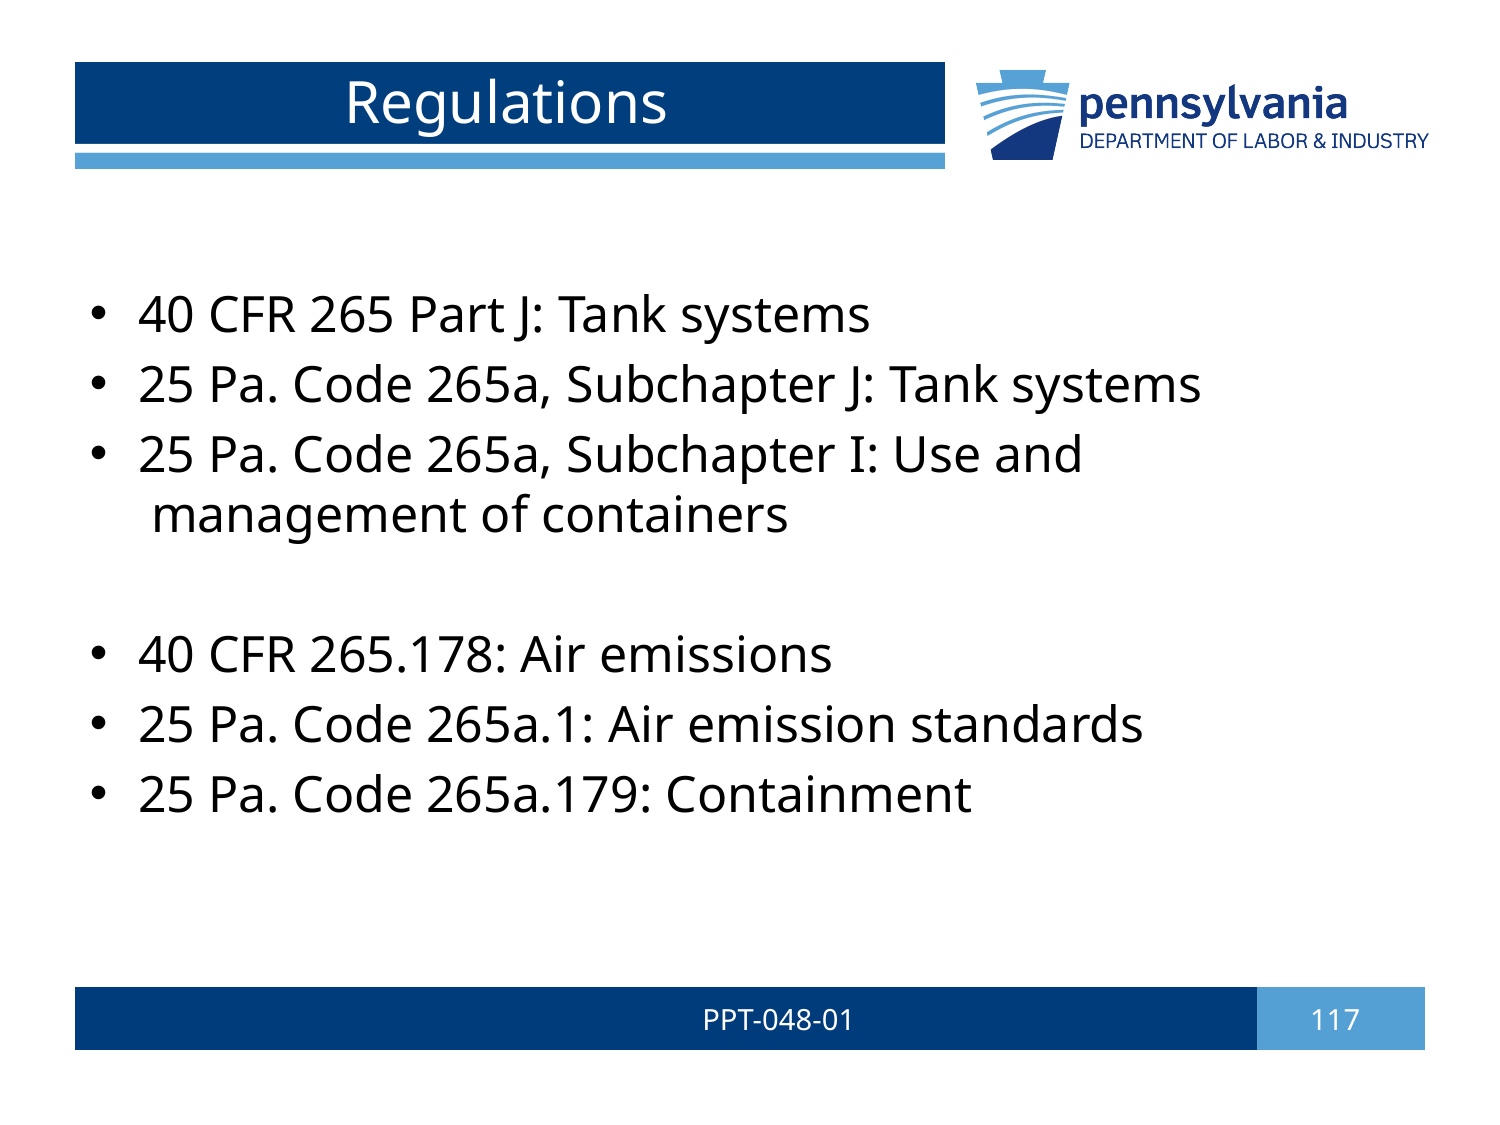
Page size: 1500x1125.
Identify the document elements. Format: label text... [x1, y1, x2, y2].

text_box 40 CFR 265 Part J: Tank systems 25 Pa. Code 265a, Subchapter J: Tank systems 25 Pa. Code 265a, Subchapter I: Use and management of containers 40 CFR 265.178: Air emissions 25 Pa. Code 265a.1: Air emission standards 25 Pa. Code 265a.179: Containment [74, 274, 1458, 863]
picture [74, 62, 1430, 170]
picture [74, 987, 1426, 1051]
